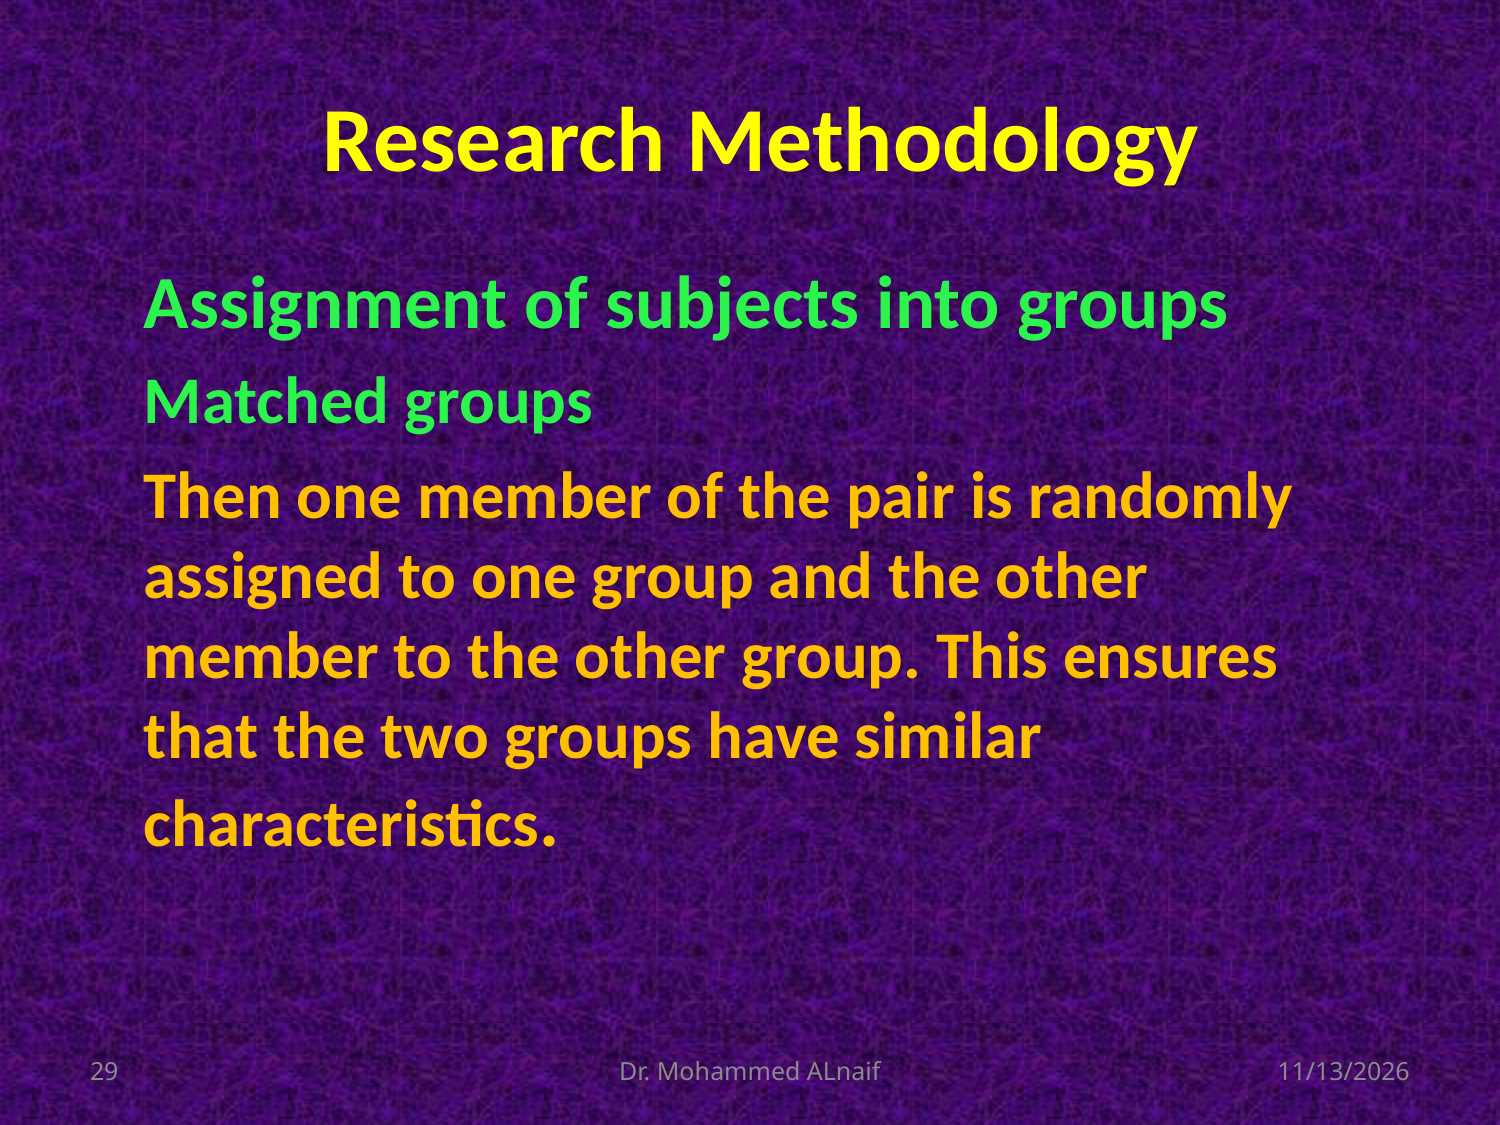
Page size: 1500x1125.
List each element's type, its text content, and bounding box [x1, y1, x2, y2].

title Research Methodology [199, 35, 1325, 235]
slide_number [1074, 1042, 1425, 1103]
picture [0, 0, 1500, 1125]
subtitle Assignment of subjects into groups Matched groups Then one member of the pair is randomly assigned to one group and the other member to the other group. This ensures that the two groups have similar characteristics. [128, 246, 1395, 997]
footer Dr. Mohammed ALnaif [512, 1042, 988, 1103]
slide_number 29 [75, 1042, 425, 1103]
